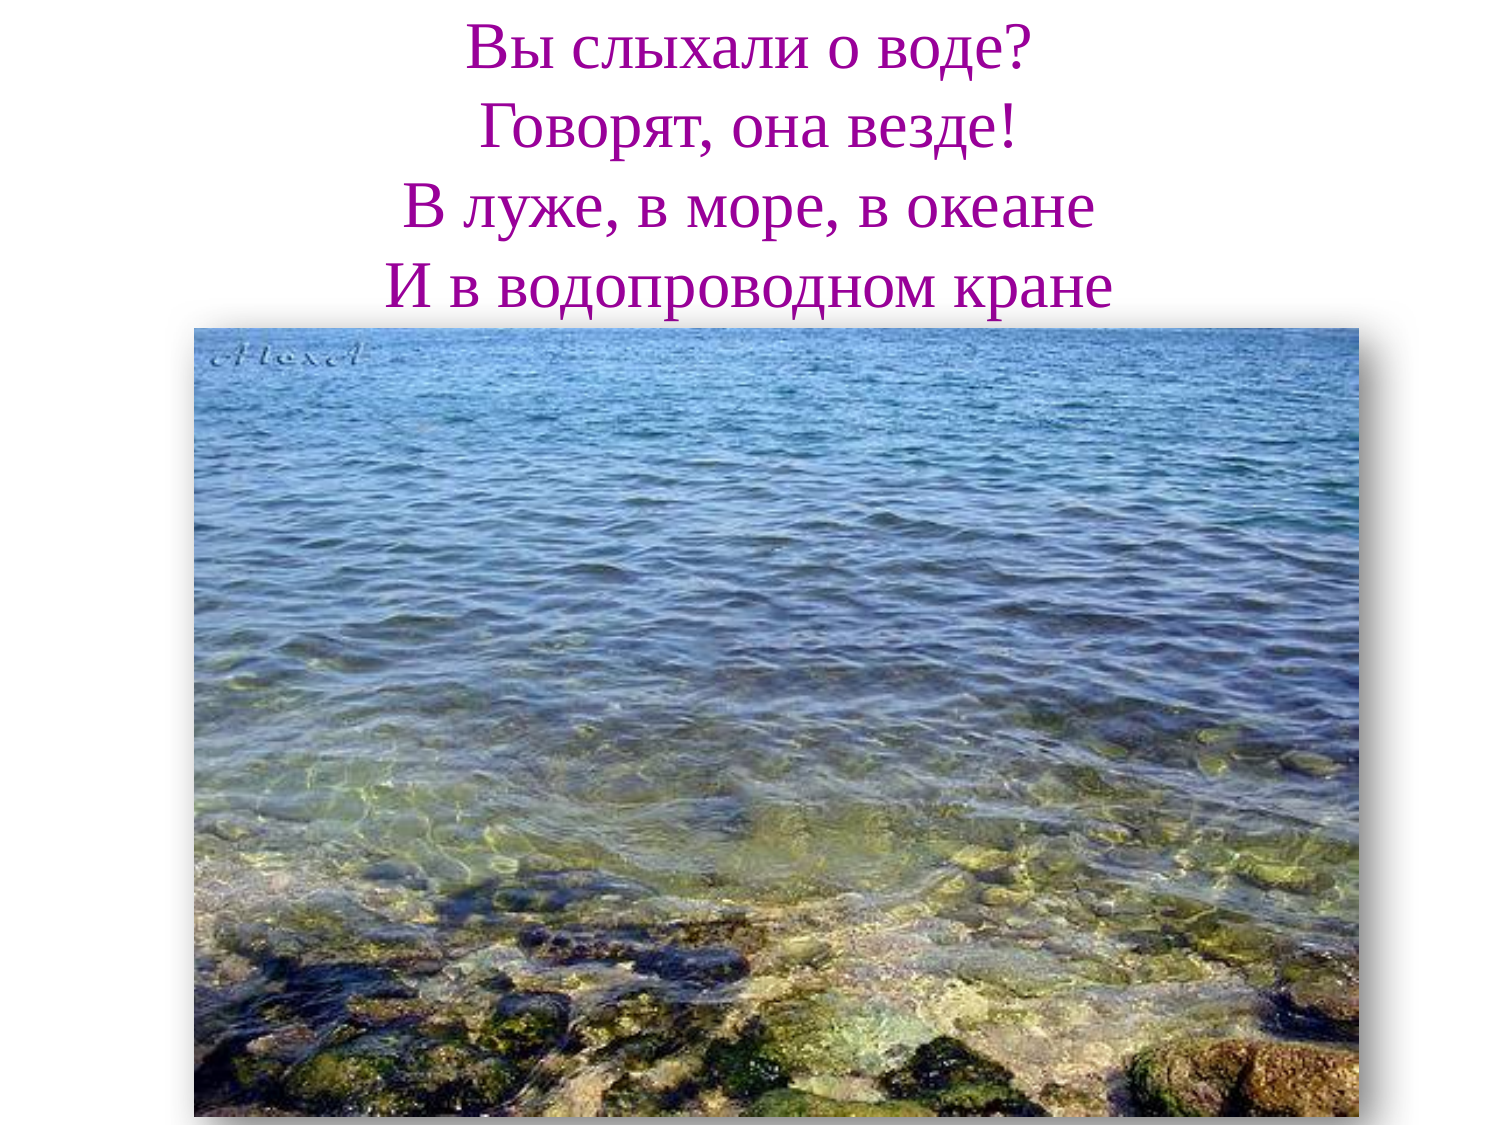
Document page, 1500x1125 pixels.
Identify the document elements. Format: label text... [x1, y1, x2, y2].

title Вы слыхали о воде? Говорят, она везде! В луже, в море, в океане И в водопроводном кране [75, 90, 1425, 233]
picture [194, 327, 1359, 1118]
